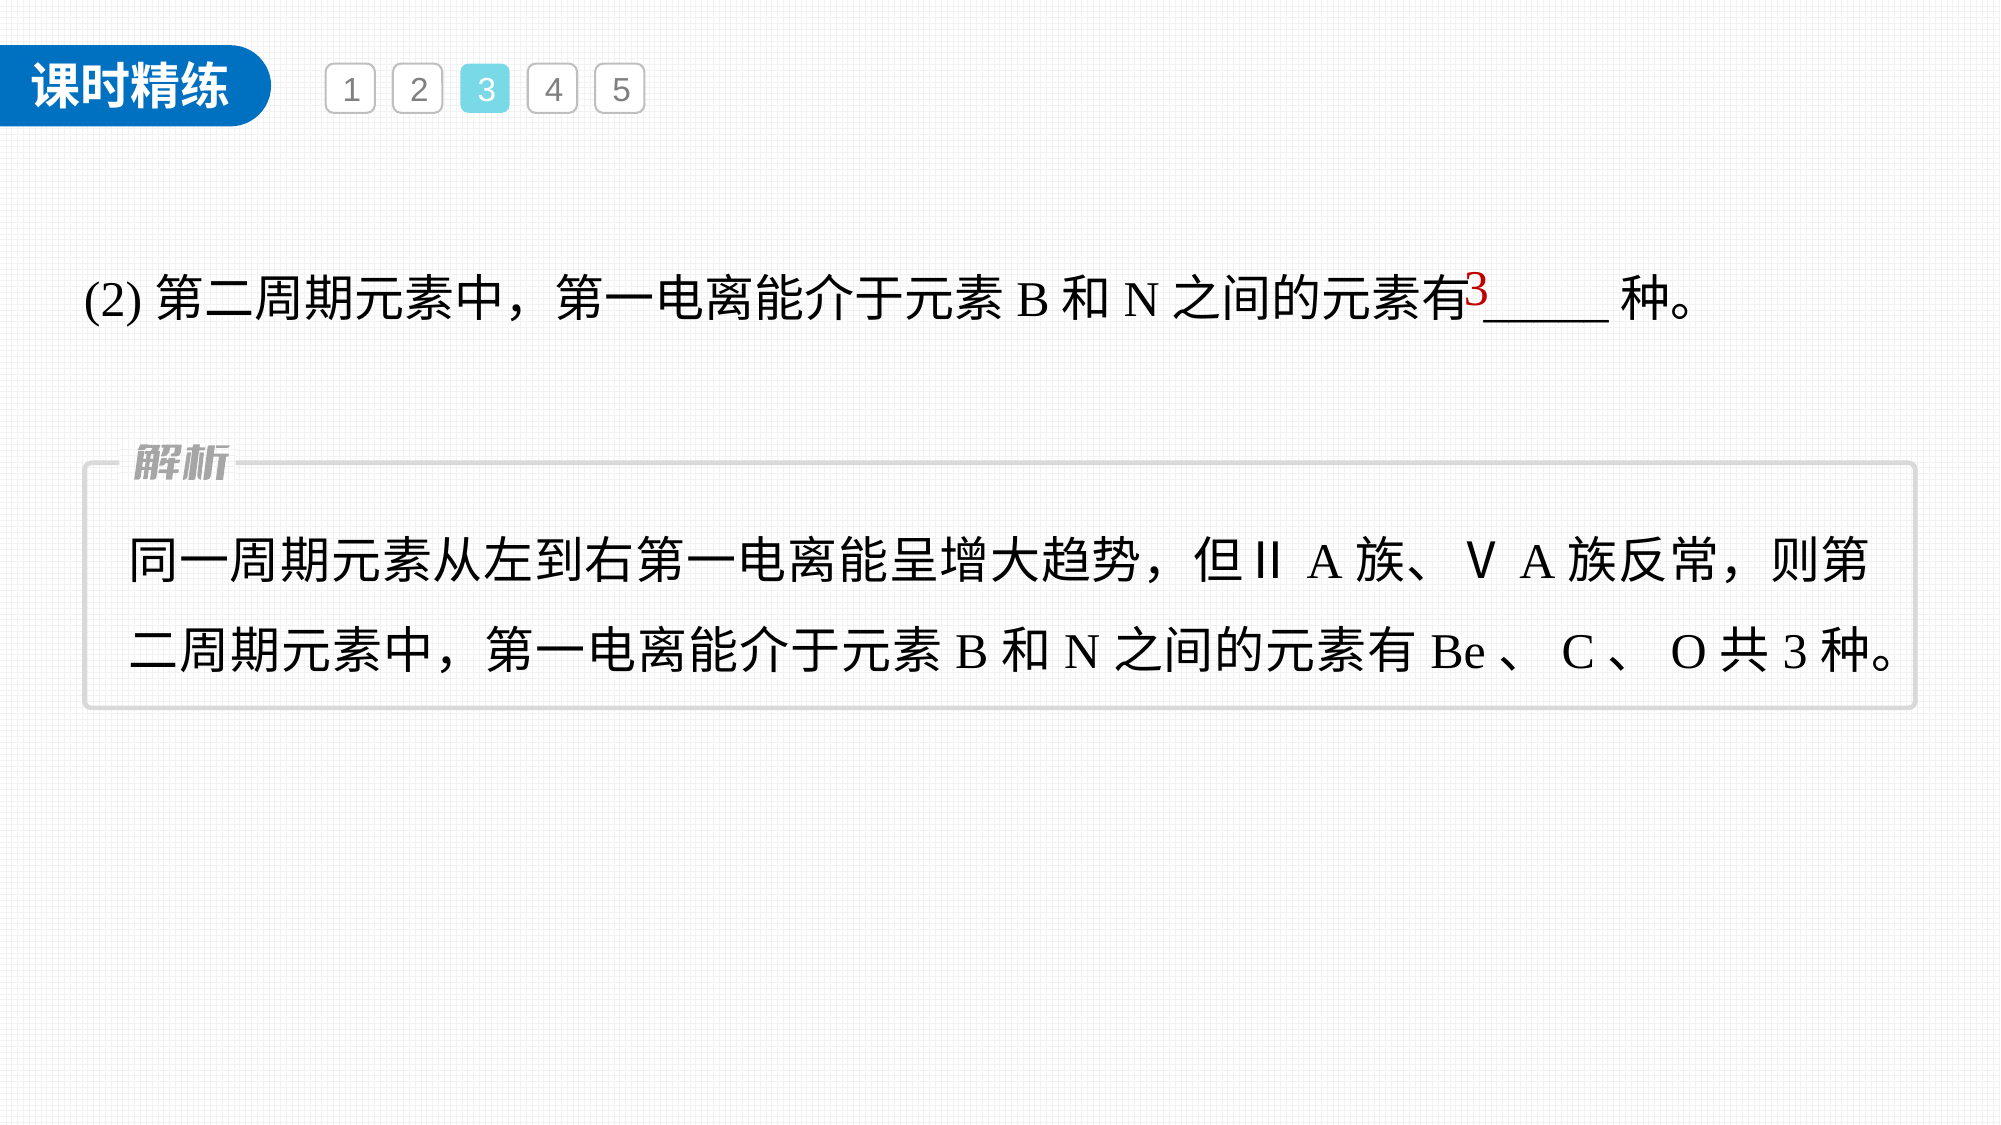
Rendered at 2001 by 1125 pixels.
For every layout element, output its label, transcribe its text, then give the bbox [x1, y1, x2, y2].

text_box 3 [459, 62, 511, 114]
text_box (2)第二周期元素中，第一电离能介于元素B和N之间的元素有_____种。 [63, 226, 1936, 337]
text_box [84, 444, 1916, 708]
text_box 4 [526, 62, 579, 114]
text_box 5 [594, 62, 646, 114]
text_box 1 [324, 62, 376, 114]
text_box 3 [1449, 247, 1504, 323]
text_box 2 [391, 62, 444, 114]
